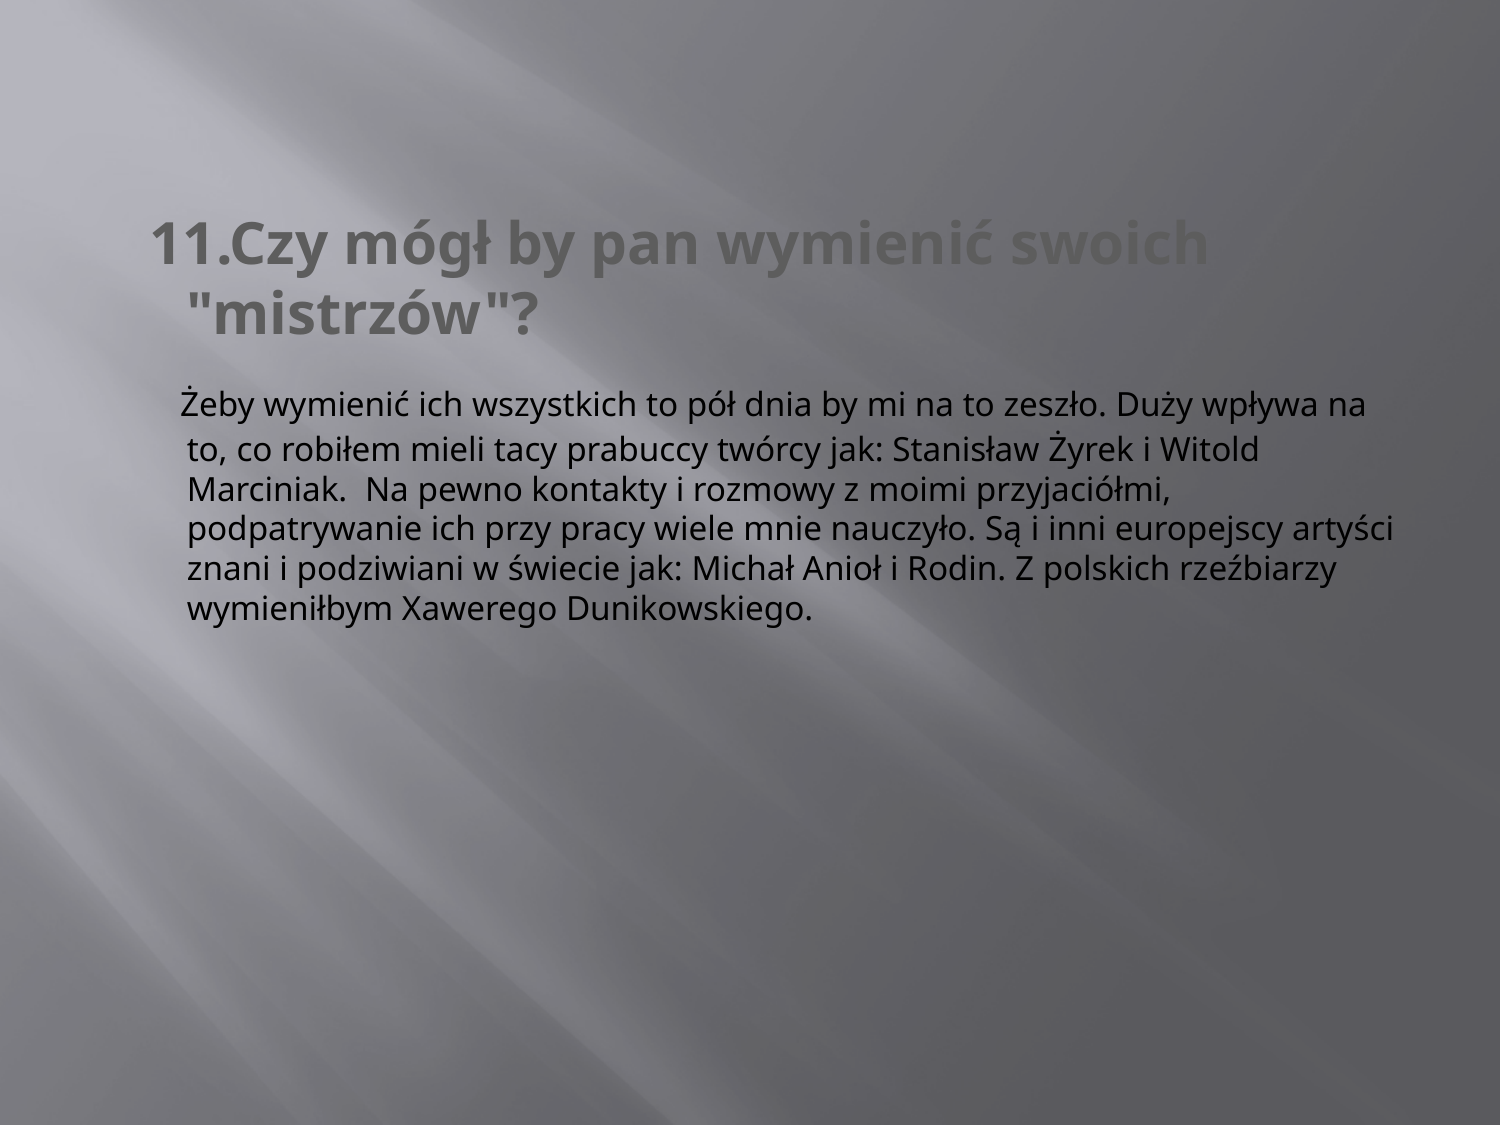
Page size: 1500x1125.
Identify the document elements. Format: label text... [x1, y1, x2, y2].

list 11.Czy mógł by pan wymienić swoich "mistrzów"? Żeby wymienić ich wszystkich to pół dnia by mi na to zeszło. Duży wpływa na to, co robiłem mieli tacy prabuccy twórcy jak: Stanisław Żyrek i Witold Marciniak. Na pewno kontakty i rozmowy z moimi przyjaciółmi, podpatrywanie ich przy pracy wiele mnie nauczyło. Są i inni europejscy artyści znani i podziwiani w świecie jak: Michał Anioł i Rodin. Z polskich rzeźbiarzy wymieniłbym Xawerego Dunikowskiego. [82, 199, 1425, 887]
